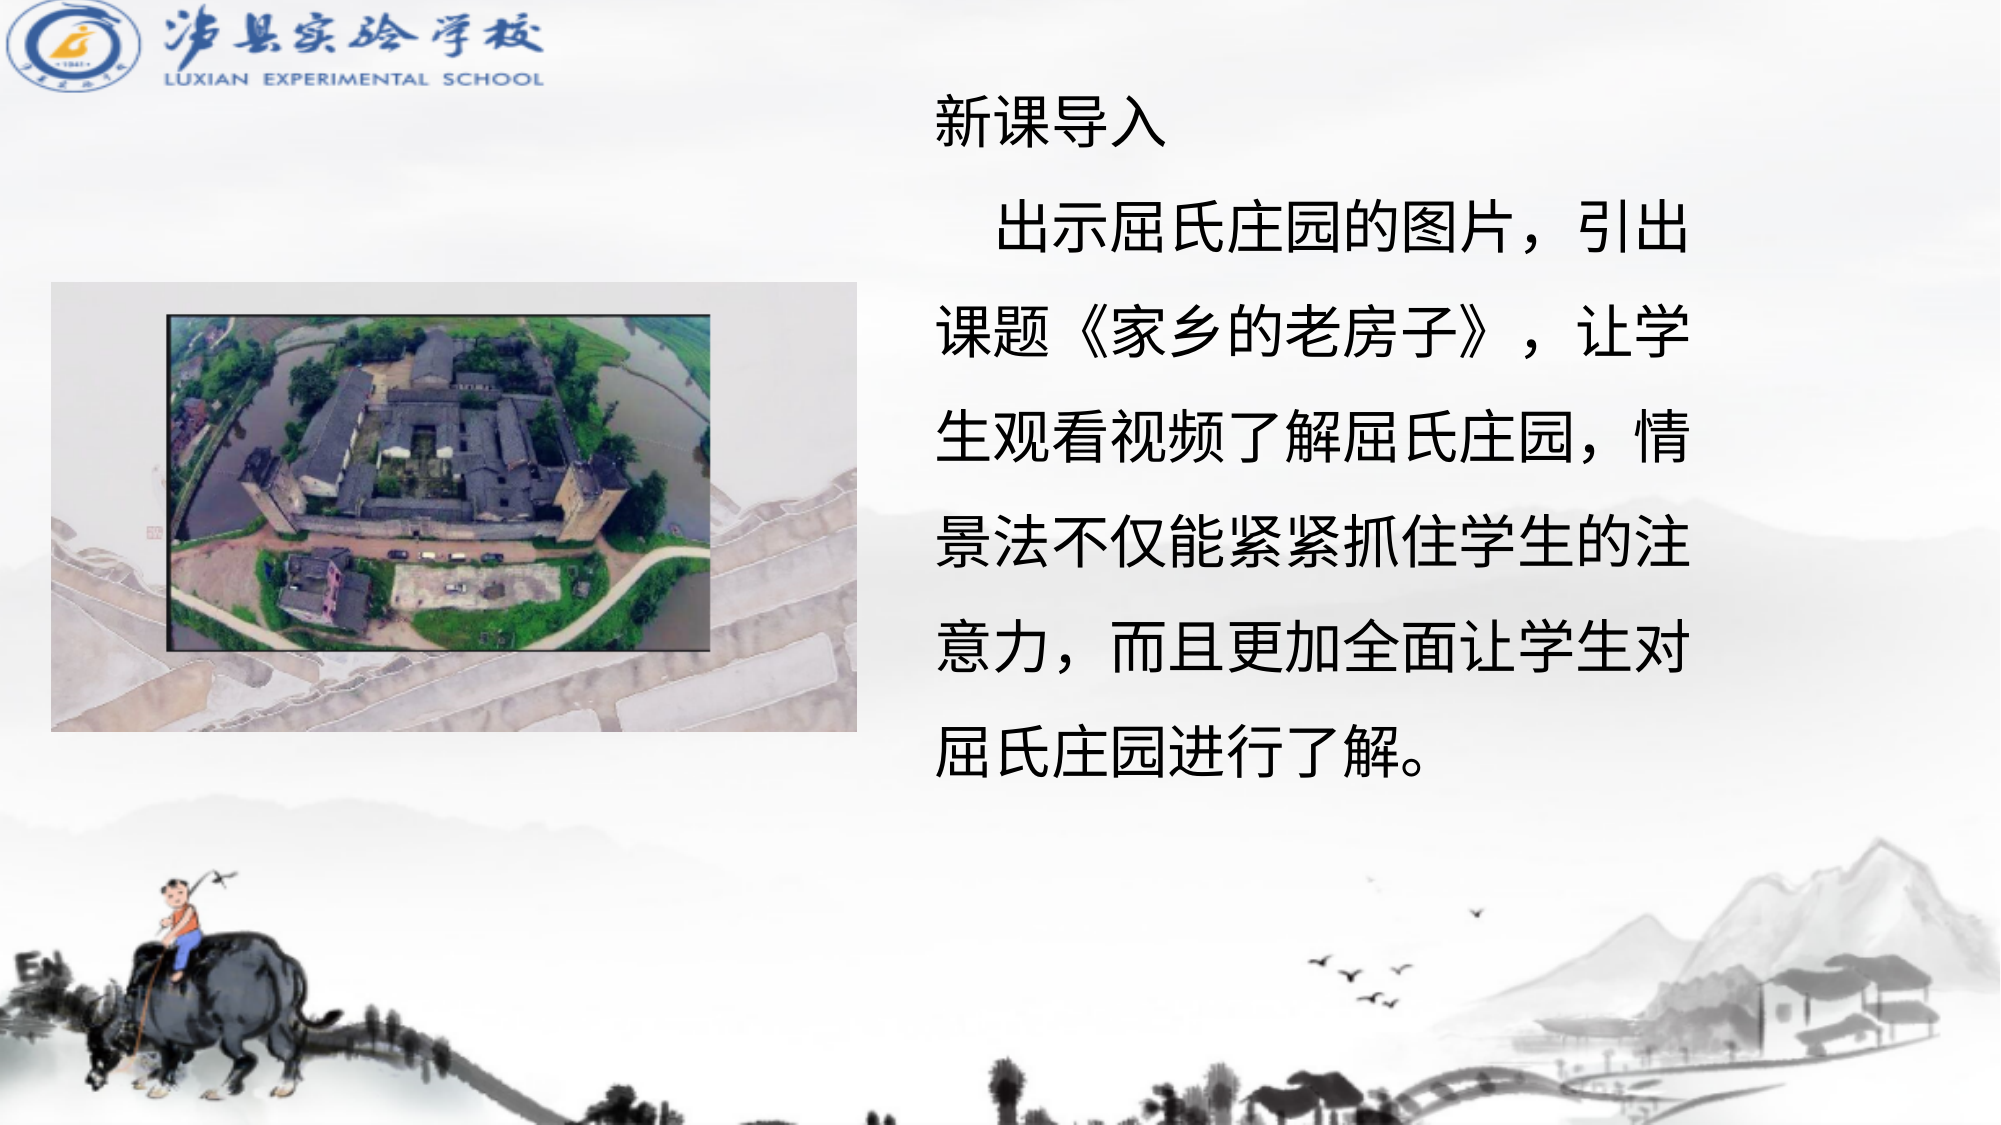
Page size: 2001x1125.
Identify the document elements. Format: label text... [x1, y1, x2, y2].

text_box 新课导入 出示屈氏庄园的图片，引出课题《家乡的老房子》，让学生观看视频了解屈氏庄园，情景法不仅能紧紧抓住学生的注意力，而且更加全面让学生对屈氏庄园进行了解。 [920, 77, 1754, 793]
picture [0, 0, 2001, 1125]
